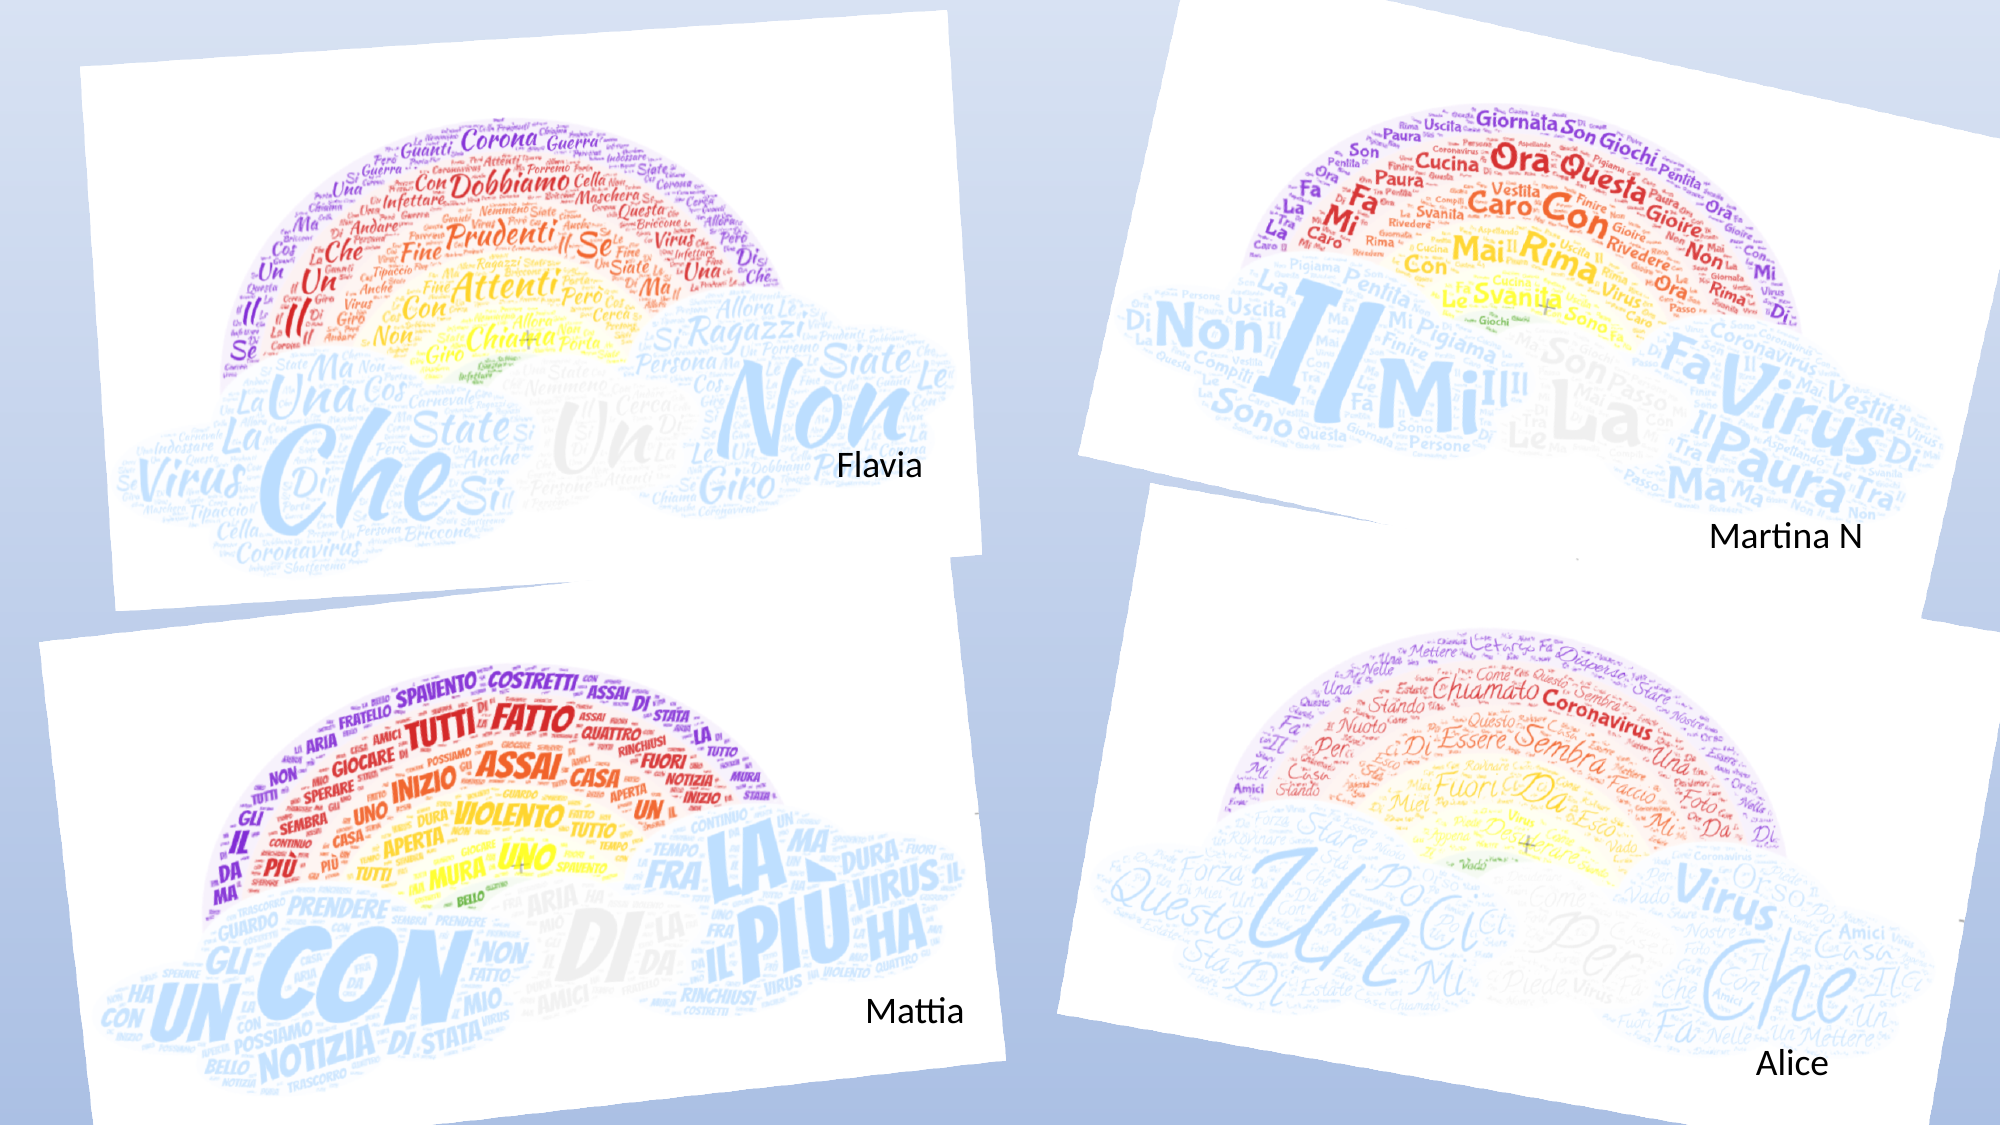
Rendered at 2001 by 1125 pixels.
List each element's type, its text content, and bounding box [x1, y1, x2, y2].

picture [40, 10, 1005, 1125]
picture [1058, 0, 2000, 1125]
text_box Mattia [980, 978, 992, 1097]
